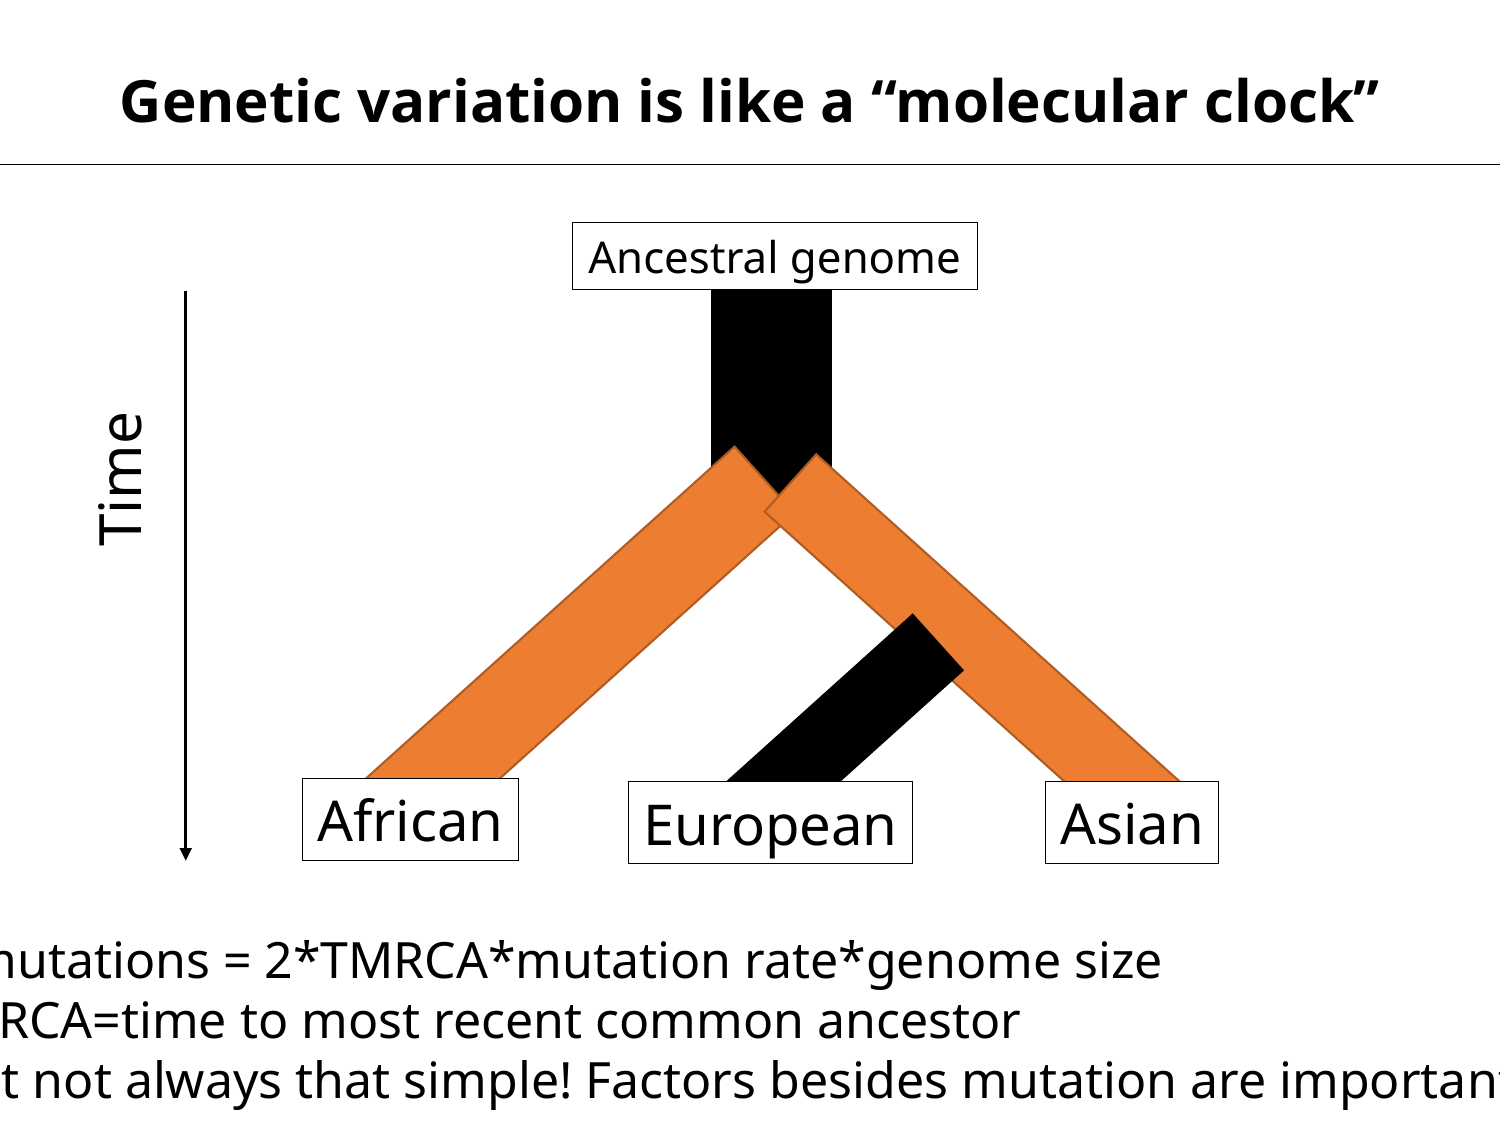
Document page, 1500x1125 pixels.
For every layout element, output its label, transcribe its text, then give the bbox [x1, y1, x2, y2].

text_box European [628, 781, 913, 864]
text_box Ancestral genome [572, 222, 978, 290]
text_box [763, 452, 1181, 781]
text_box Genetic variation is like a “molecular clock” [0, 56, 1500, 142]
text_box # mutations = 2*TMRCA*mutation rate*genome size TMRCA=time to most recent common ancestor (but not always that simple! Factors besides mutation are important) [0, 921, 1500, 1117]
text_box [364, 445, 780, 778]
text_box [711, 290, 832, 493]
text_box African [302, 778, 519, 861]
text_box [726, 613, 965, 781]
text_box Asian [1045, 781, 1219, 864]
text_box Time [75, 186, 160, 562]
